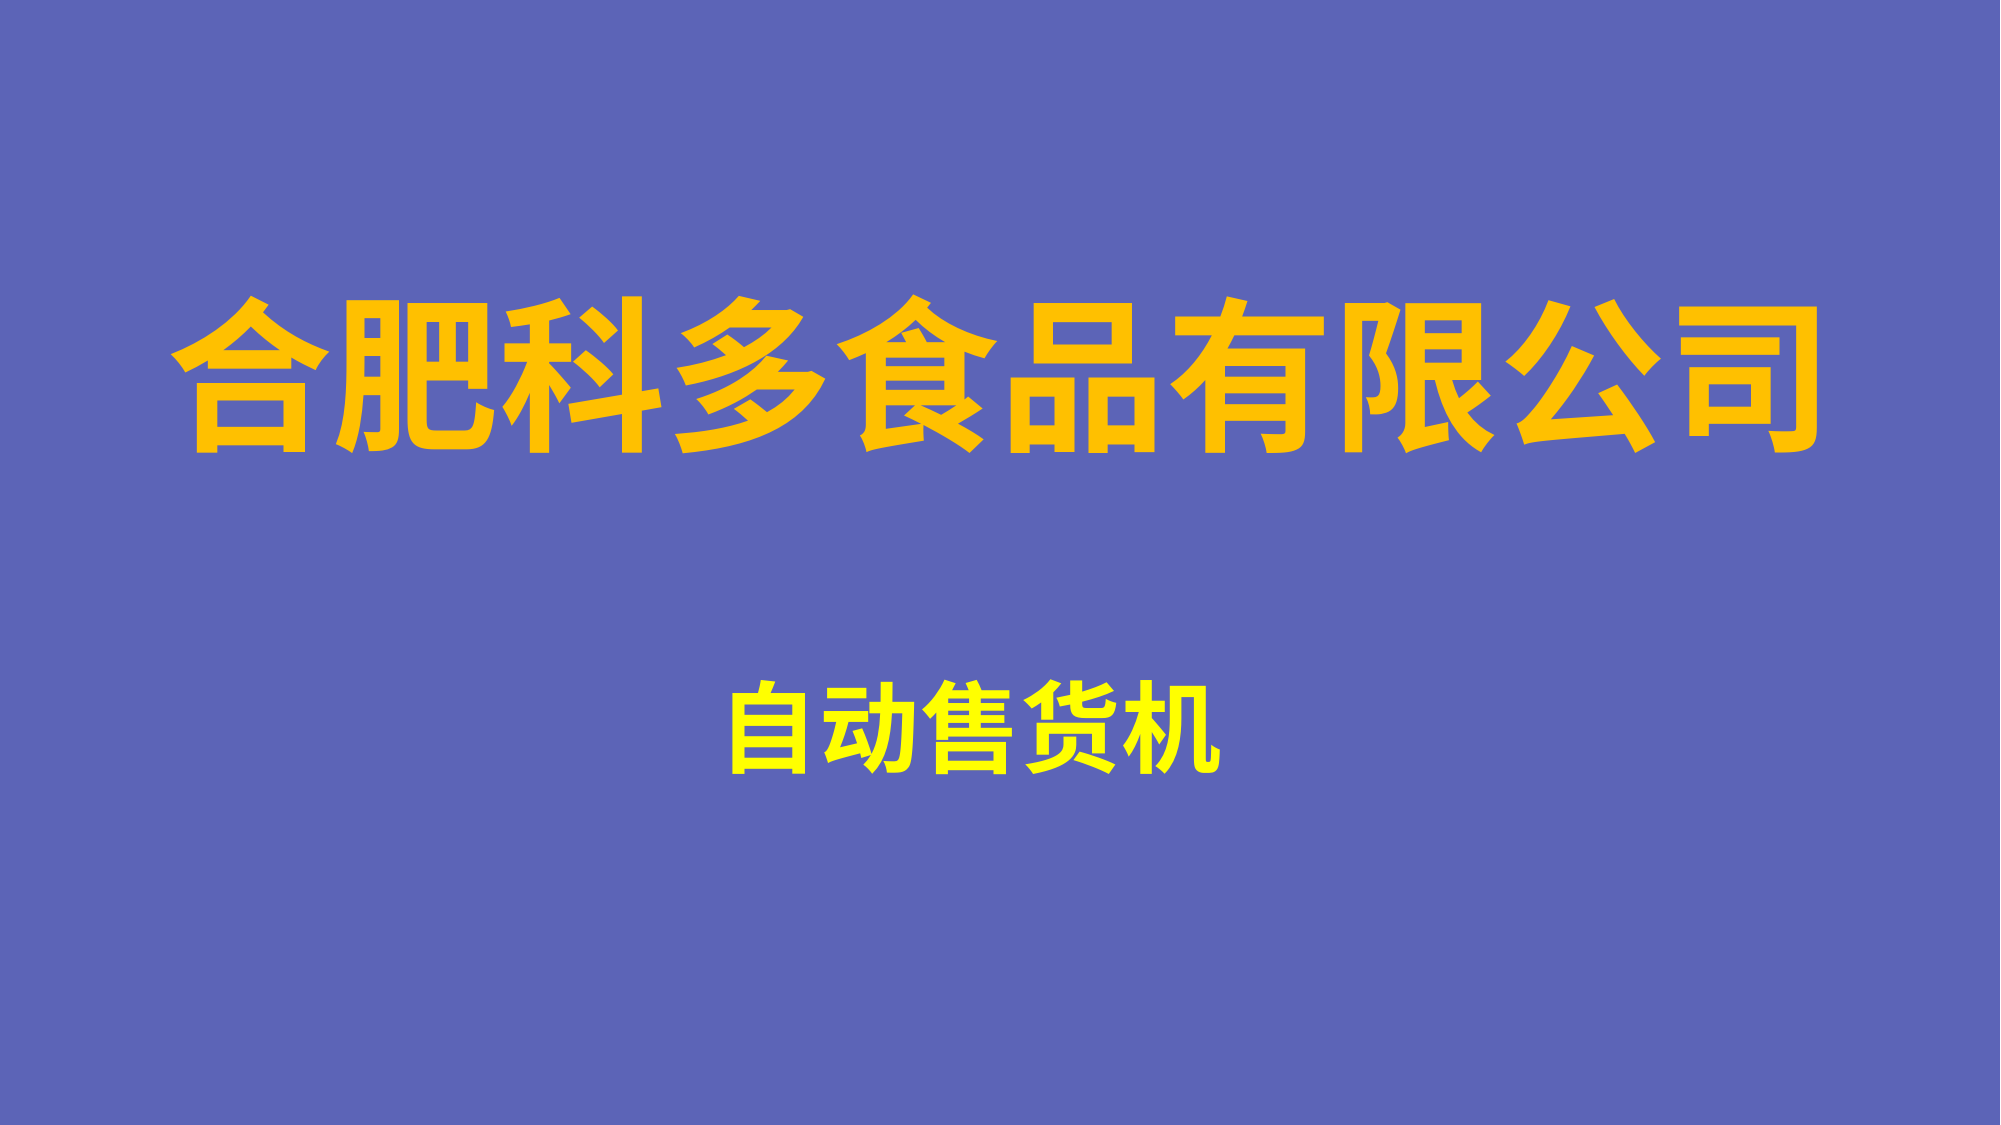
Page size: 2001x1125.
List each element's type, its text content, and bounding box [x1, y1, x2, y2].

subtitle 自动售货机 [0, 671, 1971, 944]
title 合肥科多食品有限公司 [0, 90, 2000, 482]
